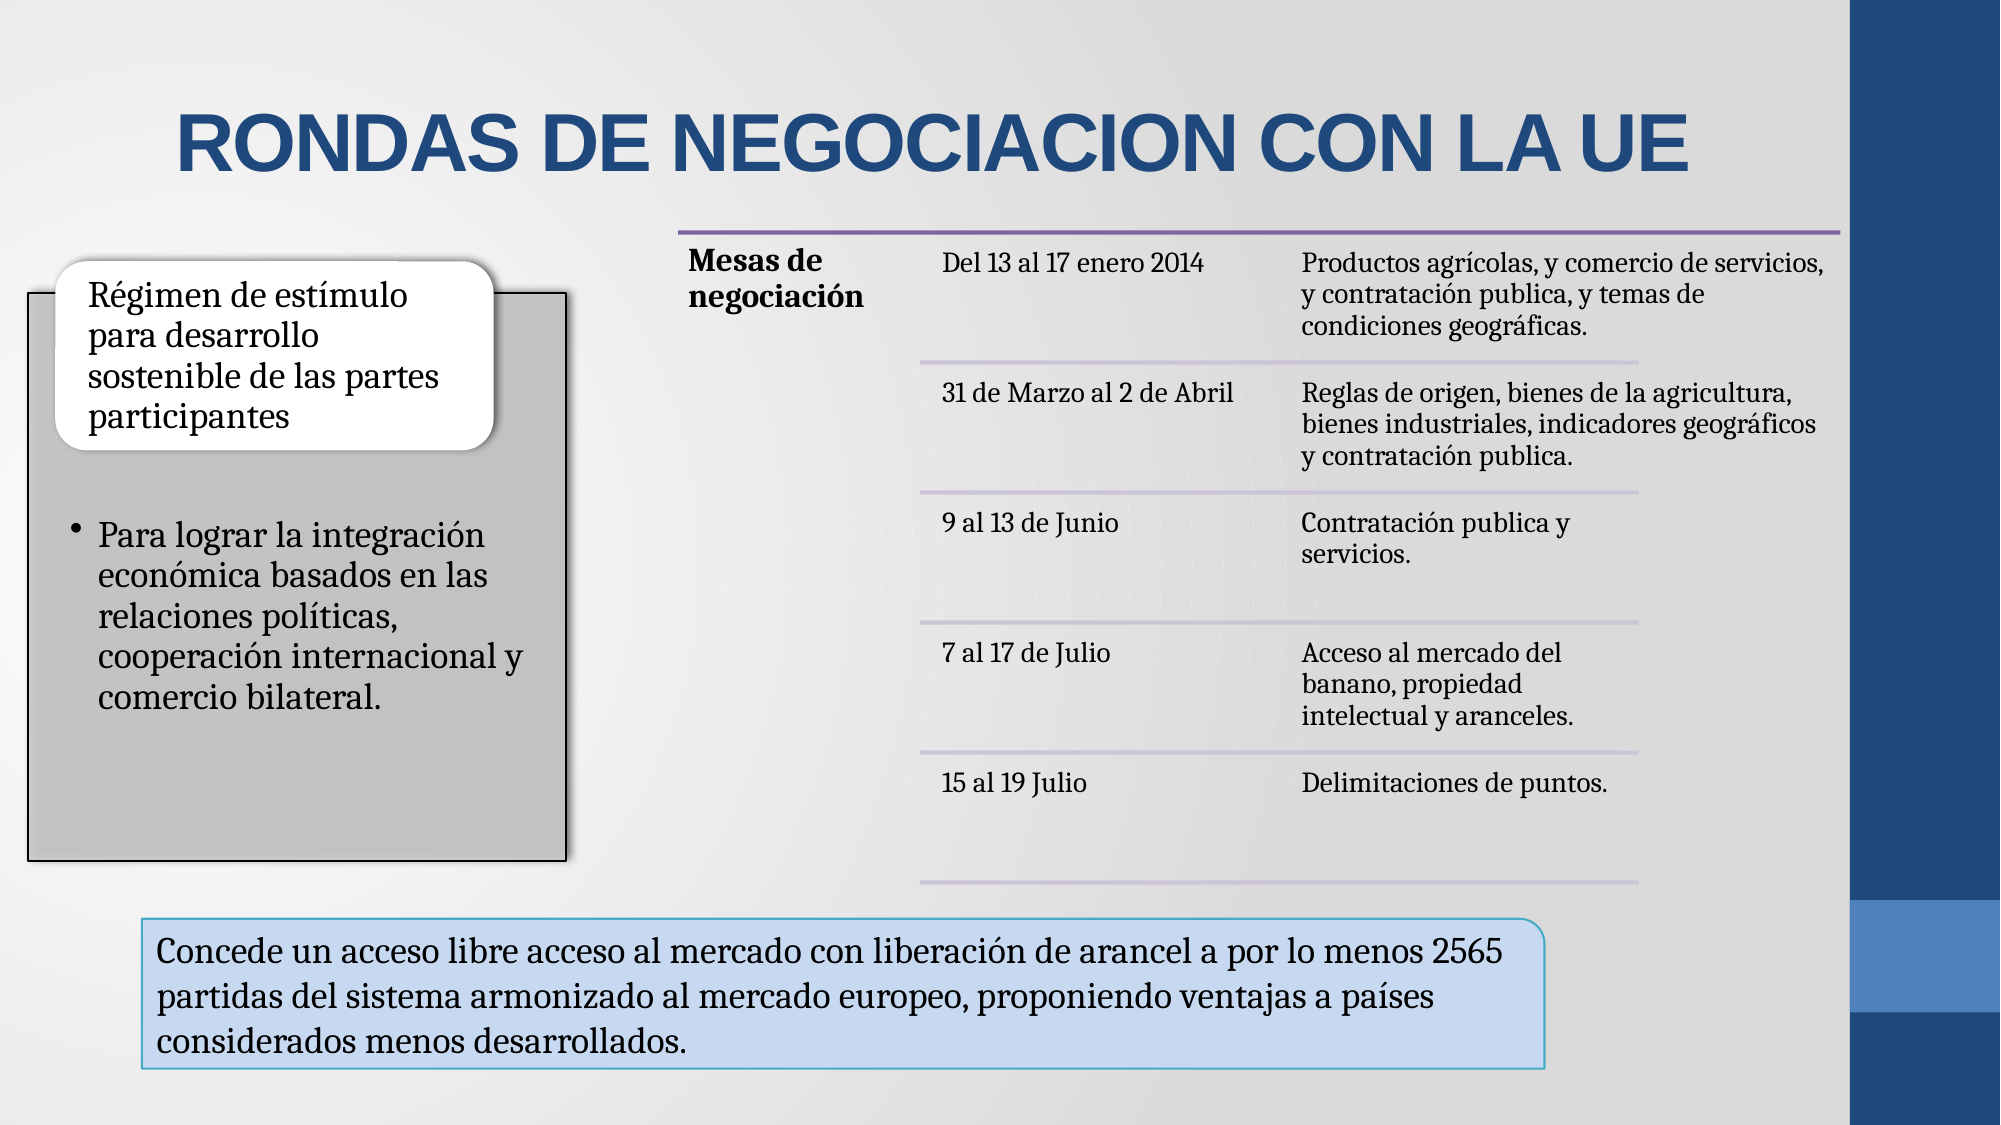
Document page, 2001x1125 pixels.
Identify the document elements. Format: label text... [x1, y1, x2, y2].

title RONDAS DE NEGOCIACION CON LA UE [99, 45, 1767, 233]
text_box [677, 232, 1841, 890]
text_box Concede un acceso libre acceso al mercado con liberación de arancel a por lo menos 2565 partidas del sistema armonizado al mercado europeo, proponiendo ventajas a países considerados menos desarrollados. [140, 917, 1546, 1070]
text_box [27, 232, 567, 890]
